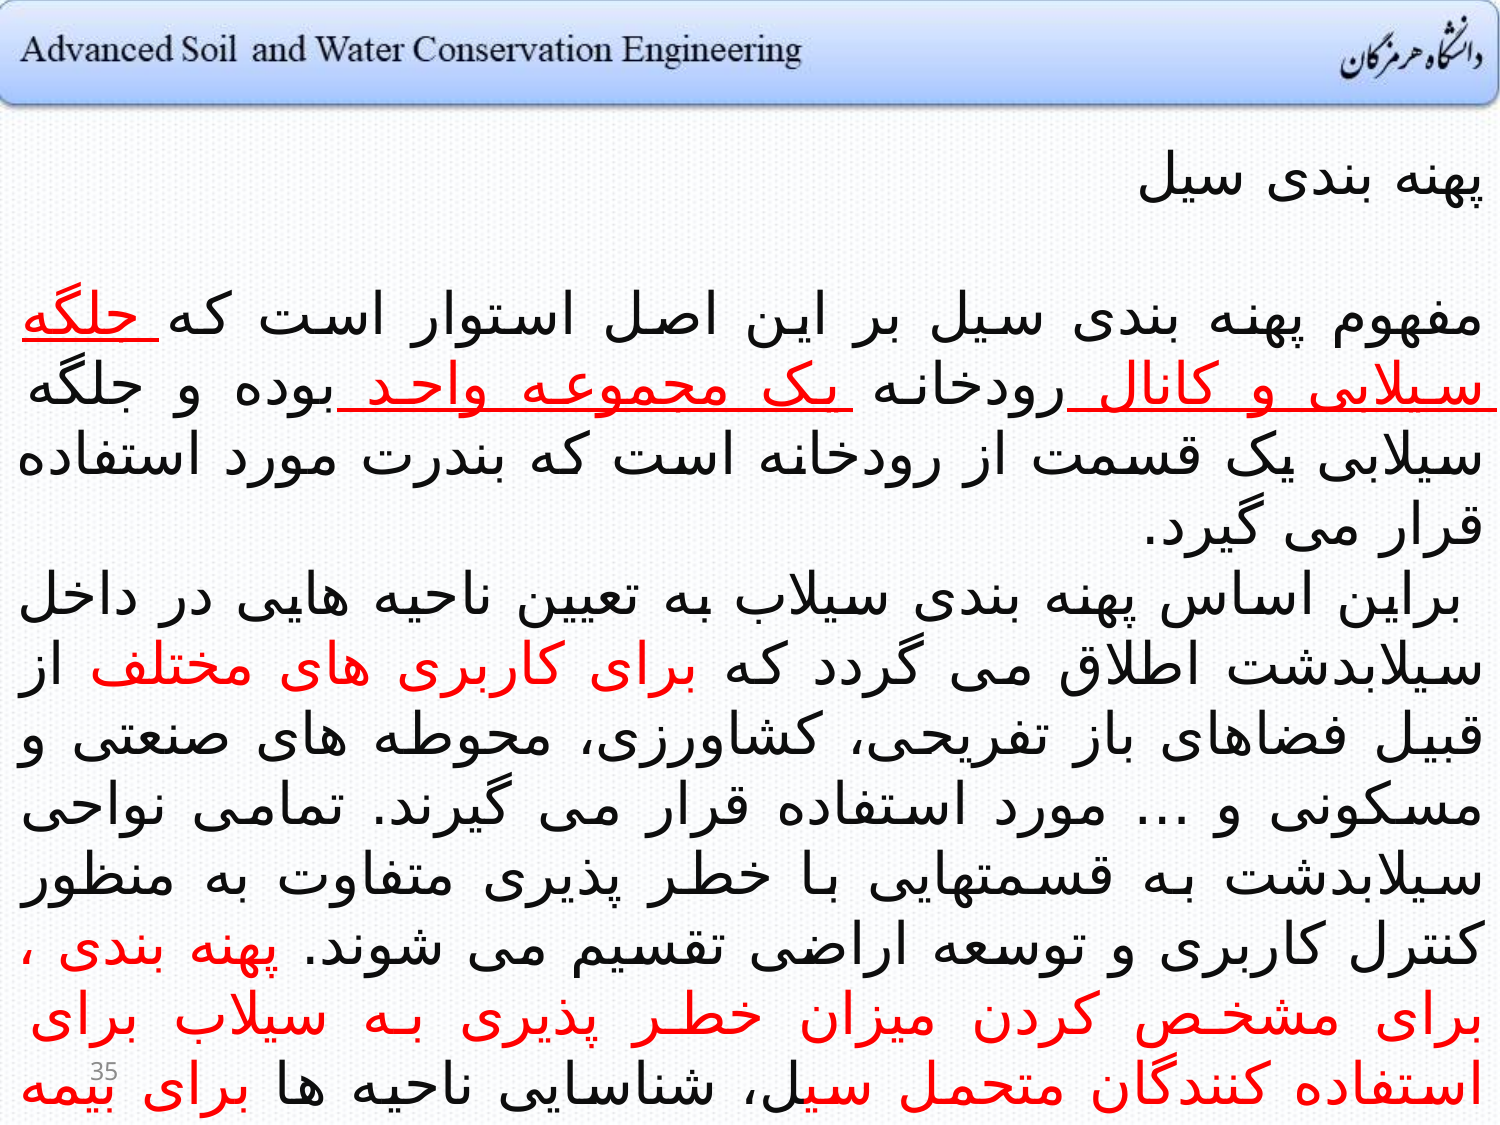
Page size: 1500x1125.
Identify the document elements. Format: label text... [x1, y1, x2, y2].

text_box پهنه بندی سیل مفهوم پهنه بندی سیل بر این اصل استوار است که جلگه سیلابی و کانال رودخانه یک مجموعه واحد بوده و جلگه سیلابی یک قسمت از رودخانه است که بندرت مورد استفاده قرار می گیرد. براین اساس پهنه بندی سیلاب به تعیین ناحیه هایی در داخل سیلابدشت اطلاق می گردد که برای کاربری های مختلف از قبیل فضاهای باز تفریحی، کشاورزی، محوطه های صنعتی و مسکونی و … مورد استفاده قرار می گیرند. تمامی نواحی سیلابدشت به قسمتهایی با خطر پذیری متفاوت به منظور کنترل کاربری و توسعه اراضی تقسیم می شوند. پهنه بندی ، برای مشخص کردن میزان خطر پذیری به سیلاب برای استفاده کنندگان متحمل سیل، شناسایی ناحیه ها برای بیمه سیل و ایجاد محدودیت های اجباری کاربری در مناطق خطرپذیر قابل استفاده می باشد. [0, 128, 1500, 1125]
picture [0, 0, 1500, 128]
slide_number 35 [75, 1042, 425, 1103]
